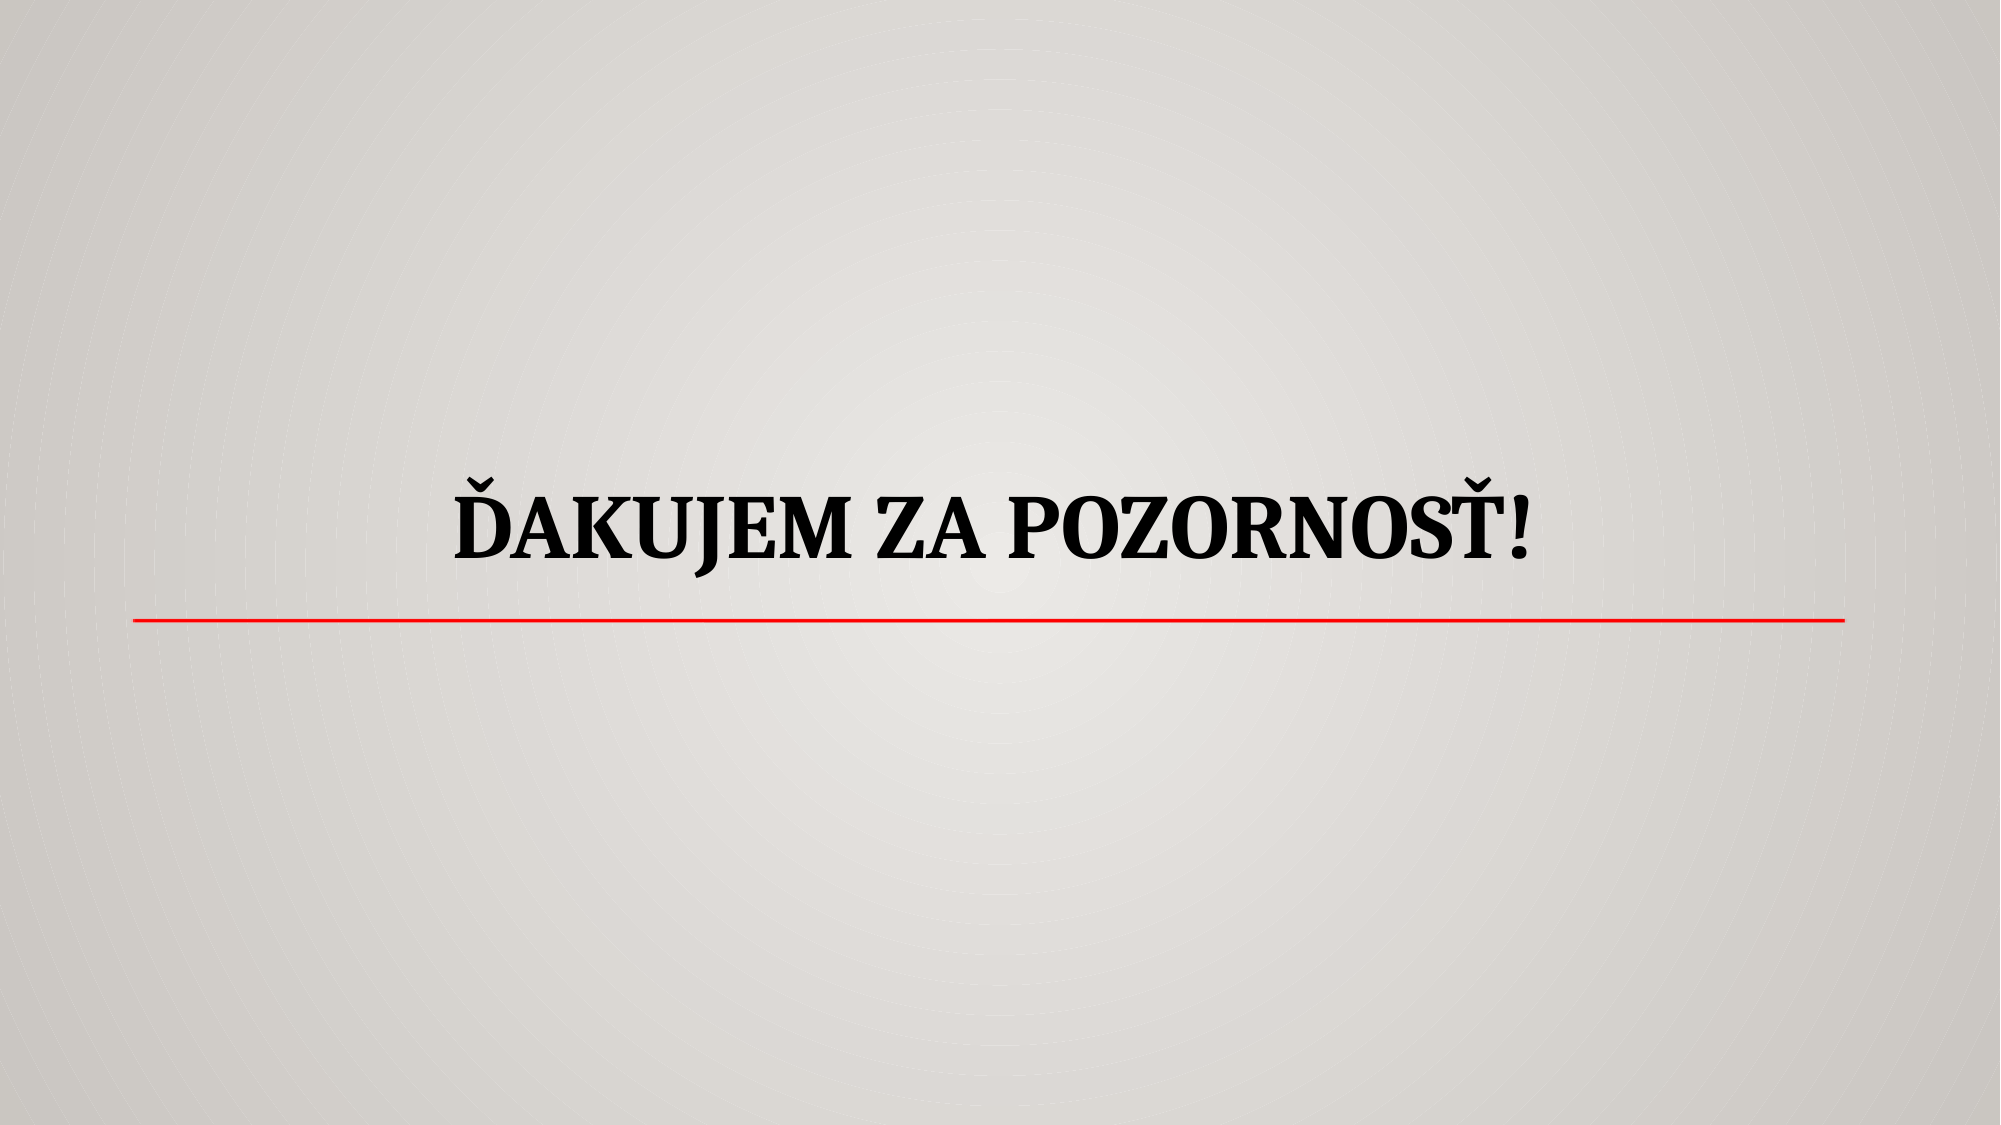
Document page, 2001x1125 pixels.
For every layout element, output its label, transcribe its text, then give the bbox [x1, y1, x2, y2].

title Ďakujem za pozornosť! [437, 471, 1667, 557]
picture [119, 557, 1869, 710]
